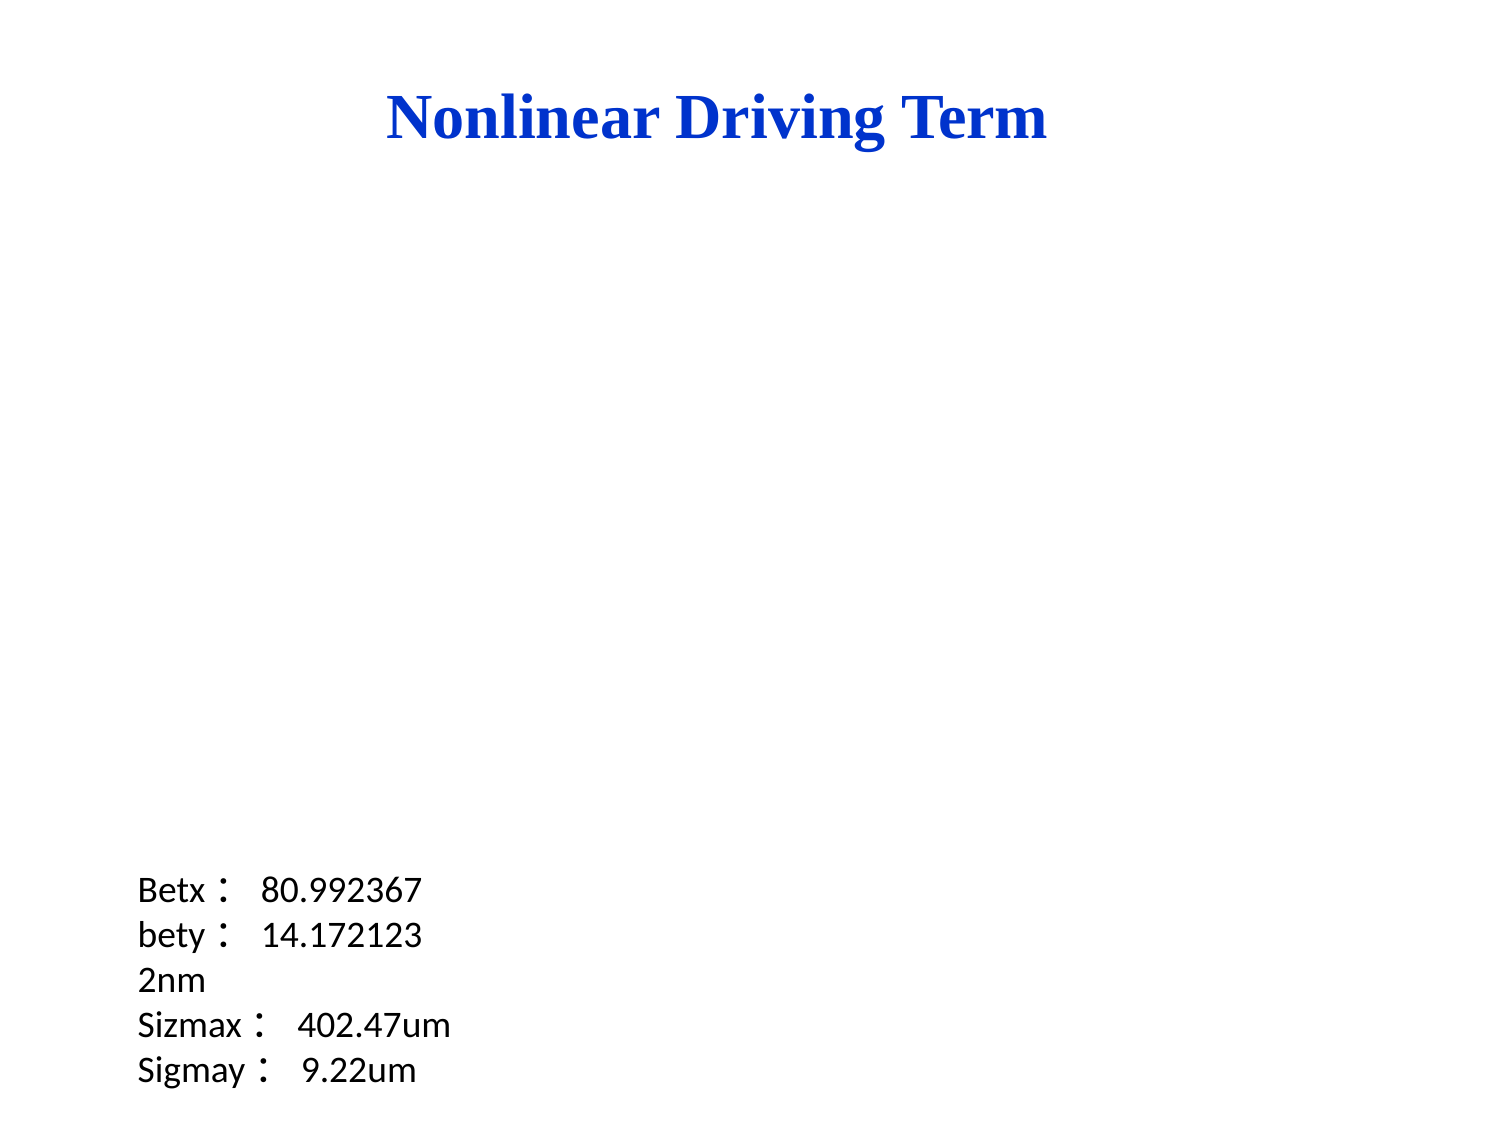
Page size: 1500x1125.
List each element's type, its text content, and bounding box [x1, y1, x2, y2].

text_box Betx：80.992367 bety：14.172123 2nm Sizmax：402.47um Sigmay：9.22um [122, 857, 467, 1098]
text_box Nonlinear Driving Term [130, 66, 1306, 159]
